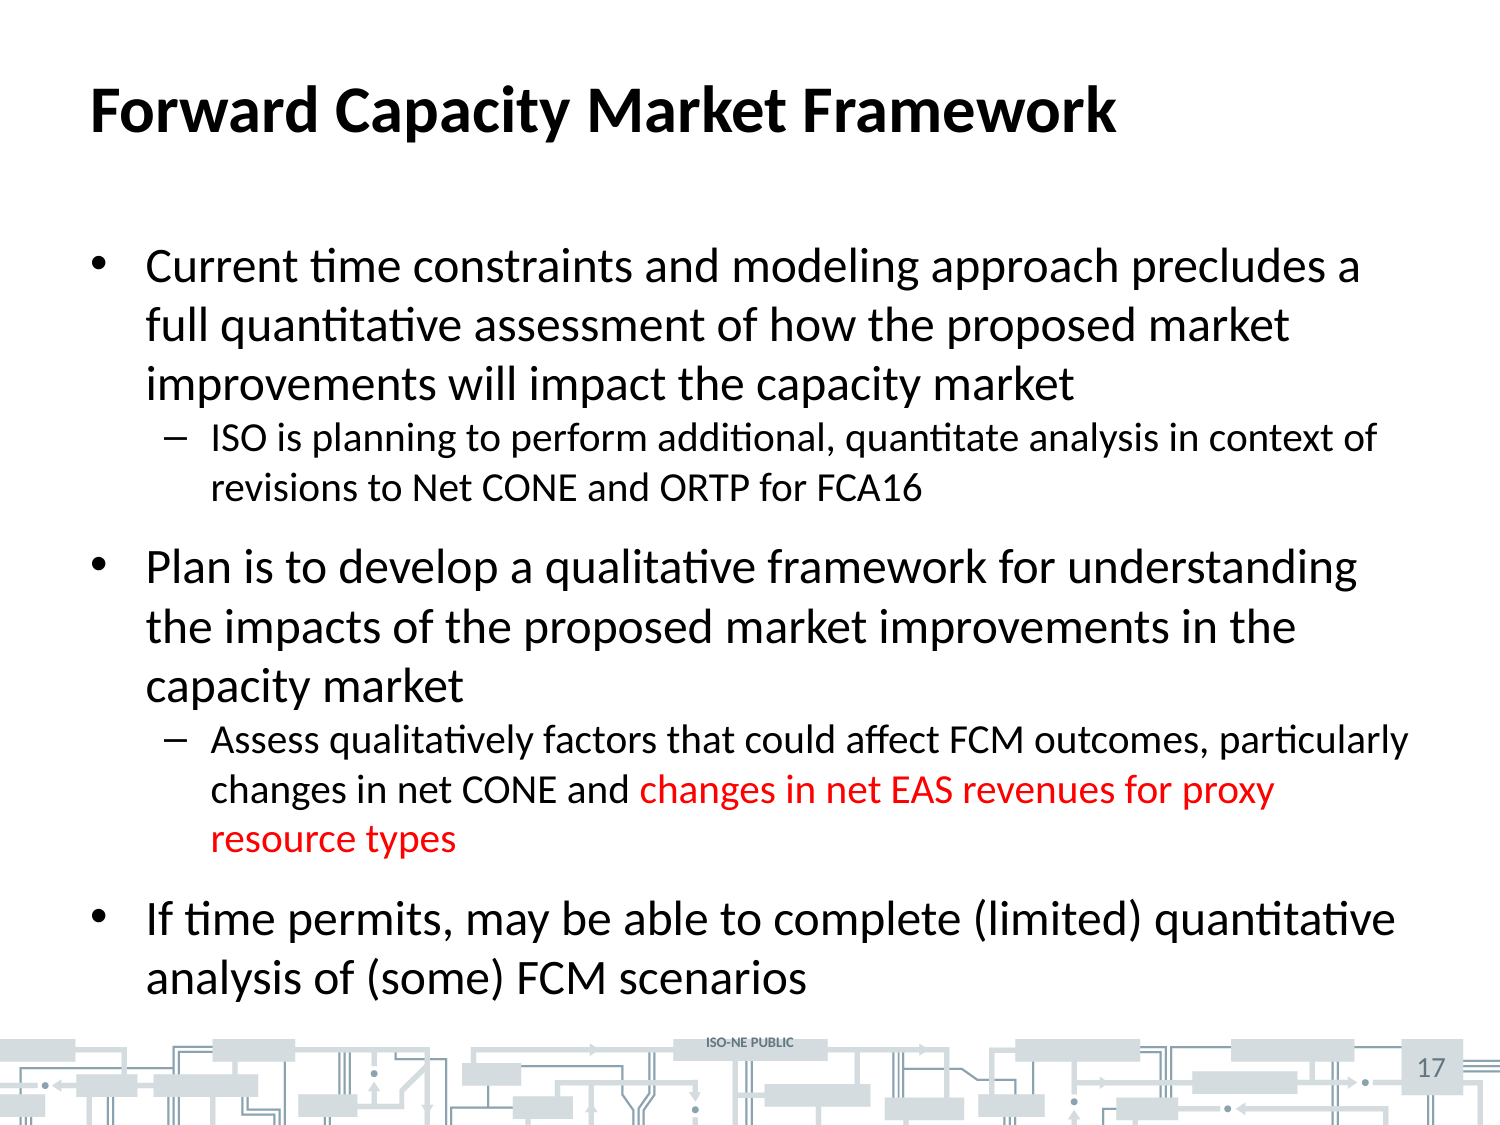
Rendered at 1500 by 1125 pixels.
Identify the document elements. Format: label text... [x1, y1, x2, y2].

slide_number 17 [1400, 1044, 1463, 1088]
picture [0, 1031, 1500, 1125]
title Forward Capacity Market Framework [75, 12, 1425, 200]
list Current time constraints and modeling approach precludes a full quantitative assessment of how the proposed market improvements will impact the capacity market ISO is planning to perform additional, quantitate analysis in context of revisions to Net CONE and ORTP for FCA16 Plan is to develop a qualitative framework for understanding the impacts of the proposed market improvements in the capacity market Assess qualitatively factors that could affect FCM outcomes, particularly changes in net CONE and changes in net EAS revenues for proxy resource types If time permits, may be able to complete (limited) quantitative analysis of (some) FCM scenarios [75, 224, 1425, 1015]
